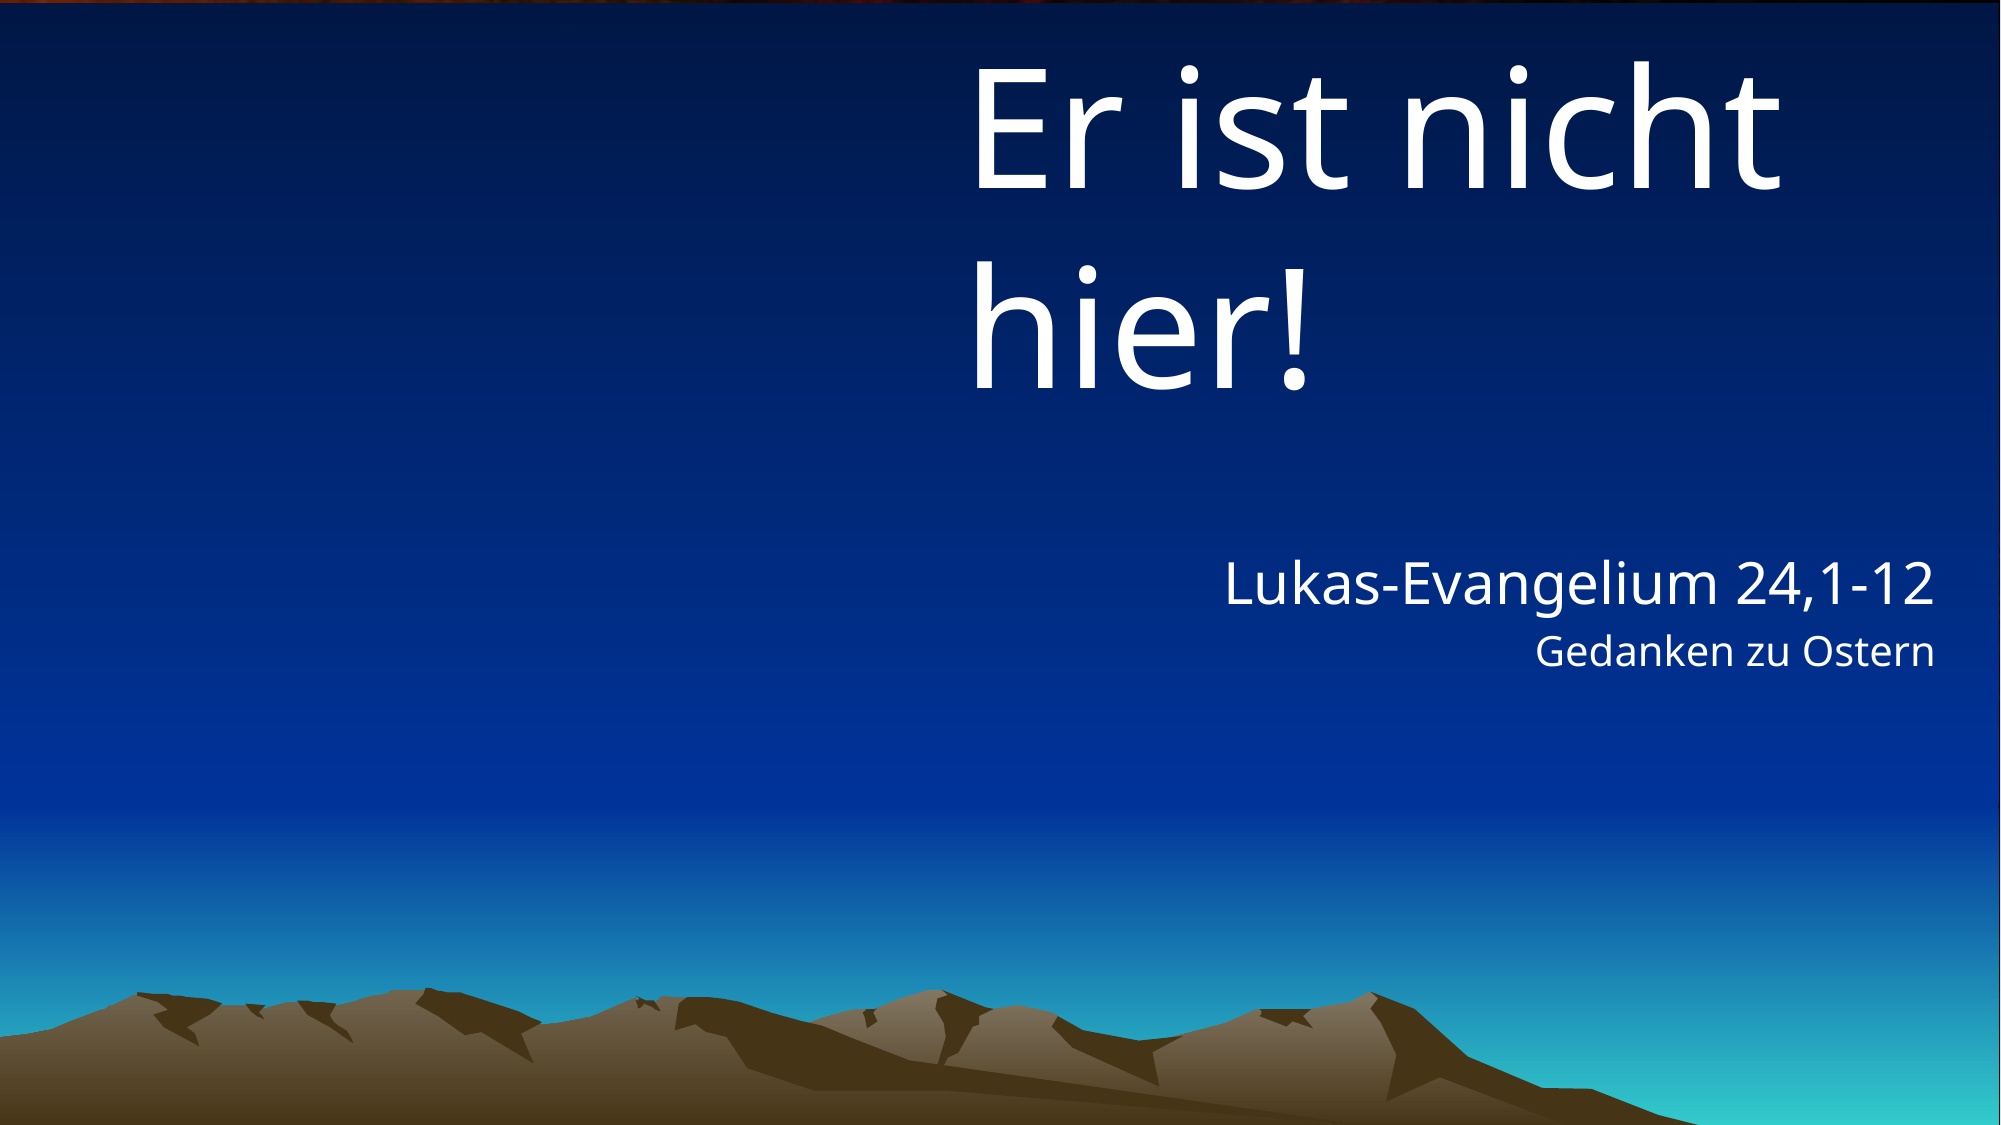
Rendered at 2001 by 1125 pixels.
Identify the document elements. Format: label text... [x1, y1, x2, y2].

picture [0, 0, 2001, 1125]
title Er ist nicht hier! [948, 14, 1951, 430]
subtitle Lukas-Evangelium 24,1-12 Gedanken zu Ostern [568, 538, 1951, 1125]
